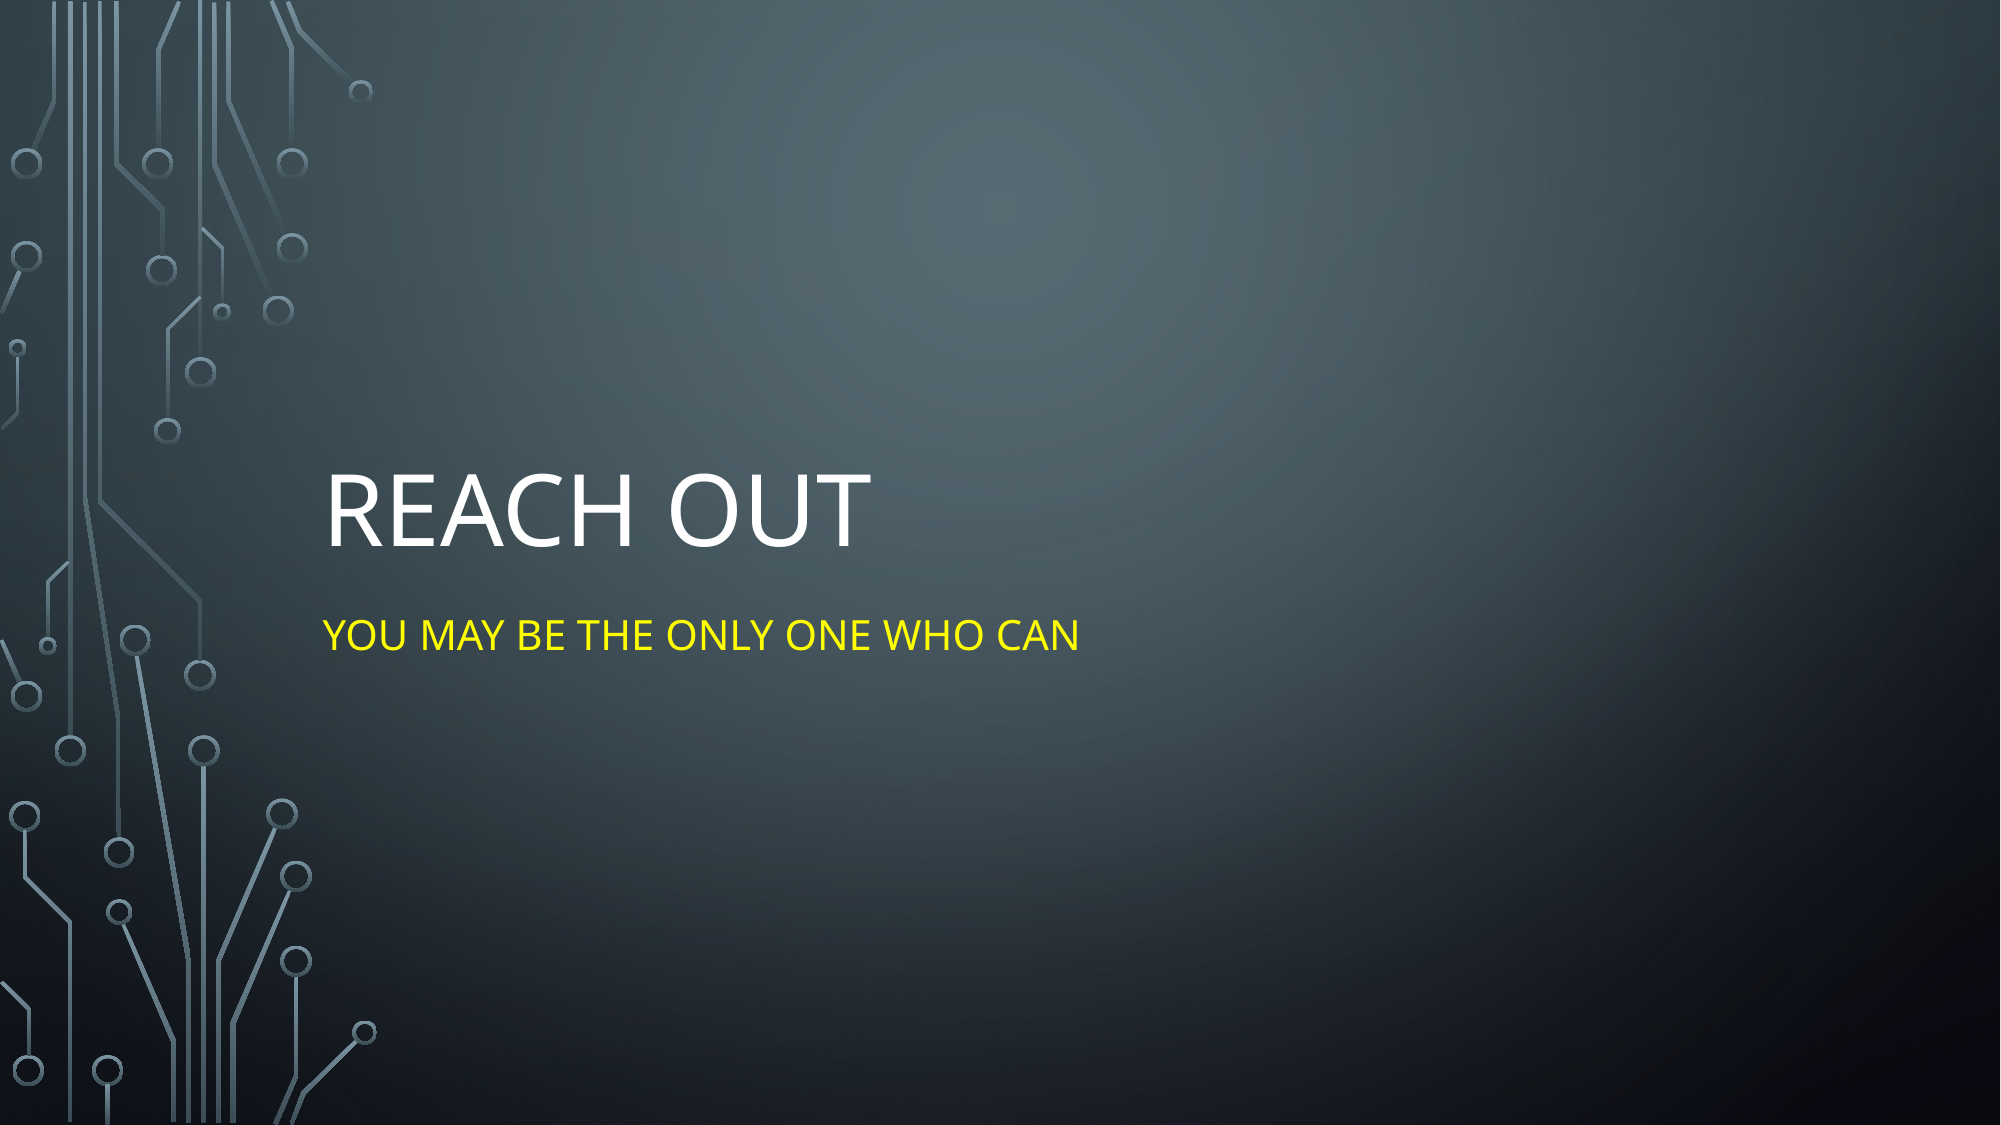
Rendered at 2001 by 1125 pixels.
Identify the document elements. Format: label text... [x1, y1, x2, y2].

subtitle You may be the only one who can [307, 590, 1750, 863]
title Reach out [307, 184, 1750, 576]
